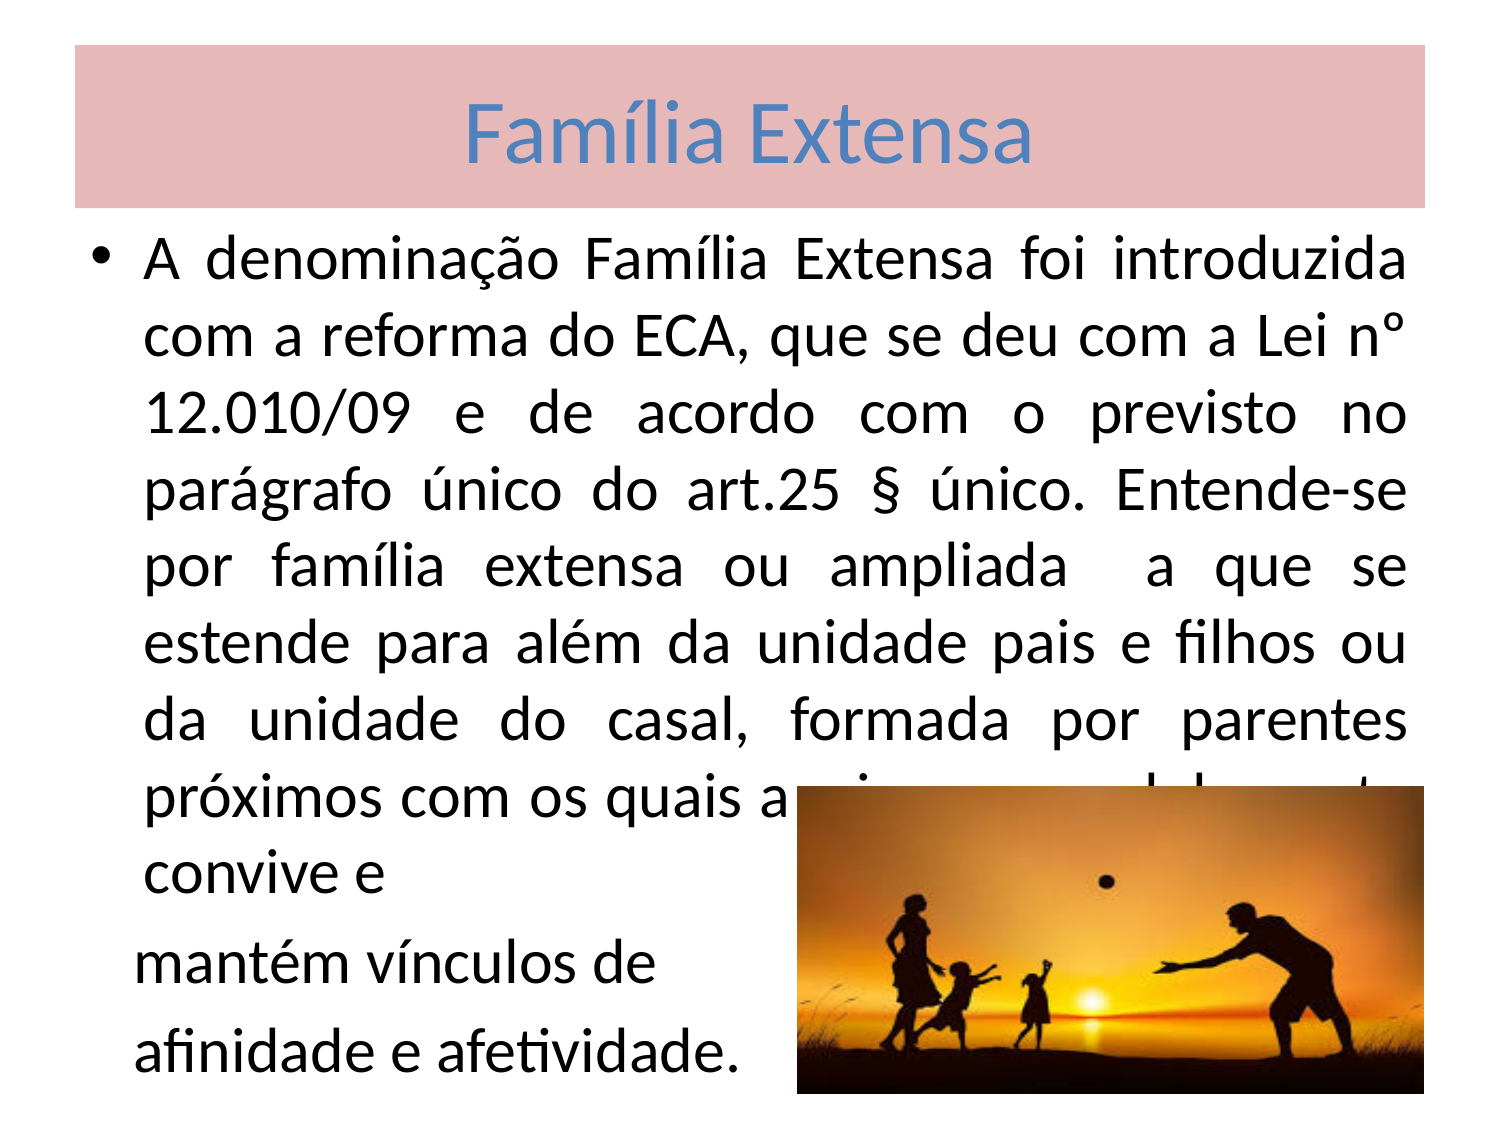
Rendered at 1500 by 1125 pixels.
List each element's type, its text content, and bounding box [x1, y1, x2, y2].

title Família Extensa [75, 45, 1425, 208]
picture [796, 786, 1424, 1095]
list A denominação Família Extensa foi introduzida com a reforma do ECA, que se deu com a Lei nº 12.010/09 e de acordo com o previsto no parágrafo único do art.25 § único. Entende-se por família extensa ou ampliada a que se estende para além da unidade pais e filhos ou da unidade do casal, formada por parentes próximos com os quais a criança ou adolescente convive e mantém vínculos de afinidade e afetividade. [75, 208, 1425, 1094]
